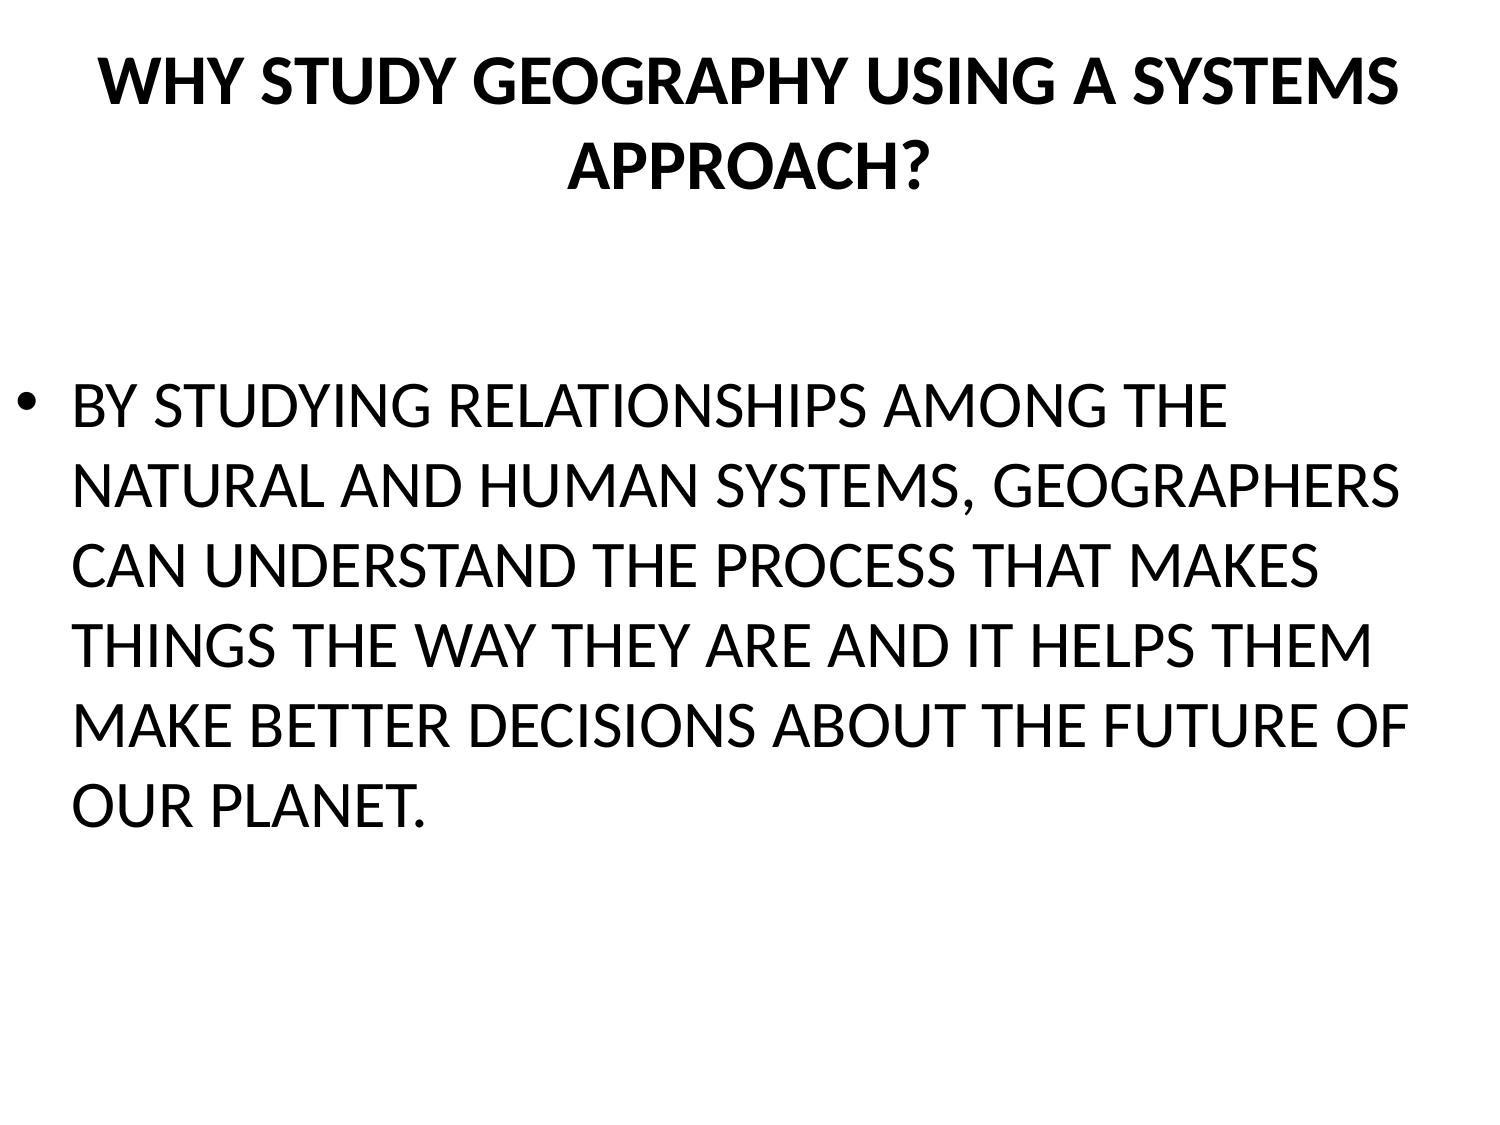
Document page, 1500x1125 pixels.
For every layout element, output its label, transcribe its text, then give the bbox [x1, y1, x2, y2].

list BY STUDYING RELATIONSHIPS AMONG THE NATURAL AND HUMAN SYSTEMS, GEOGRAPHERS CAN UNDERSTAND THE PROCESS THAT MAKES THINGS THE WAY THEY ARE AND IT HELPS THEM MAKE BETTER DECISIONS ABOUT THE FUTURE OF OUR PLANET. [0, 353, 1500, 1125]
title WHY STUDY GEOGRAPHY USING A SYSTEMS APPROACH? [75, 24, 1425, 213]
